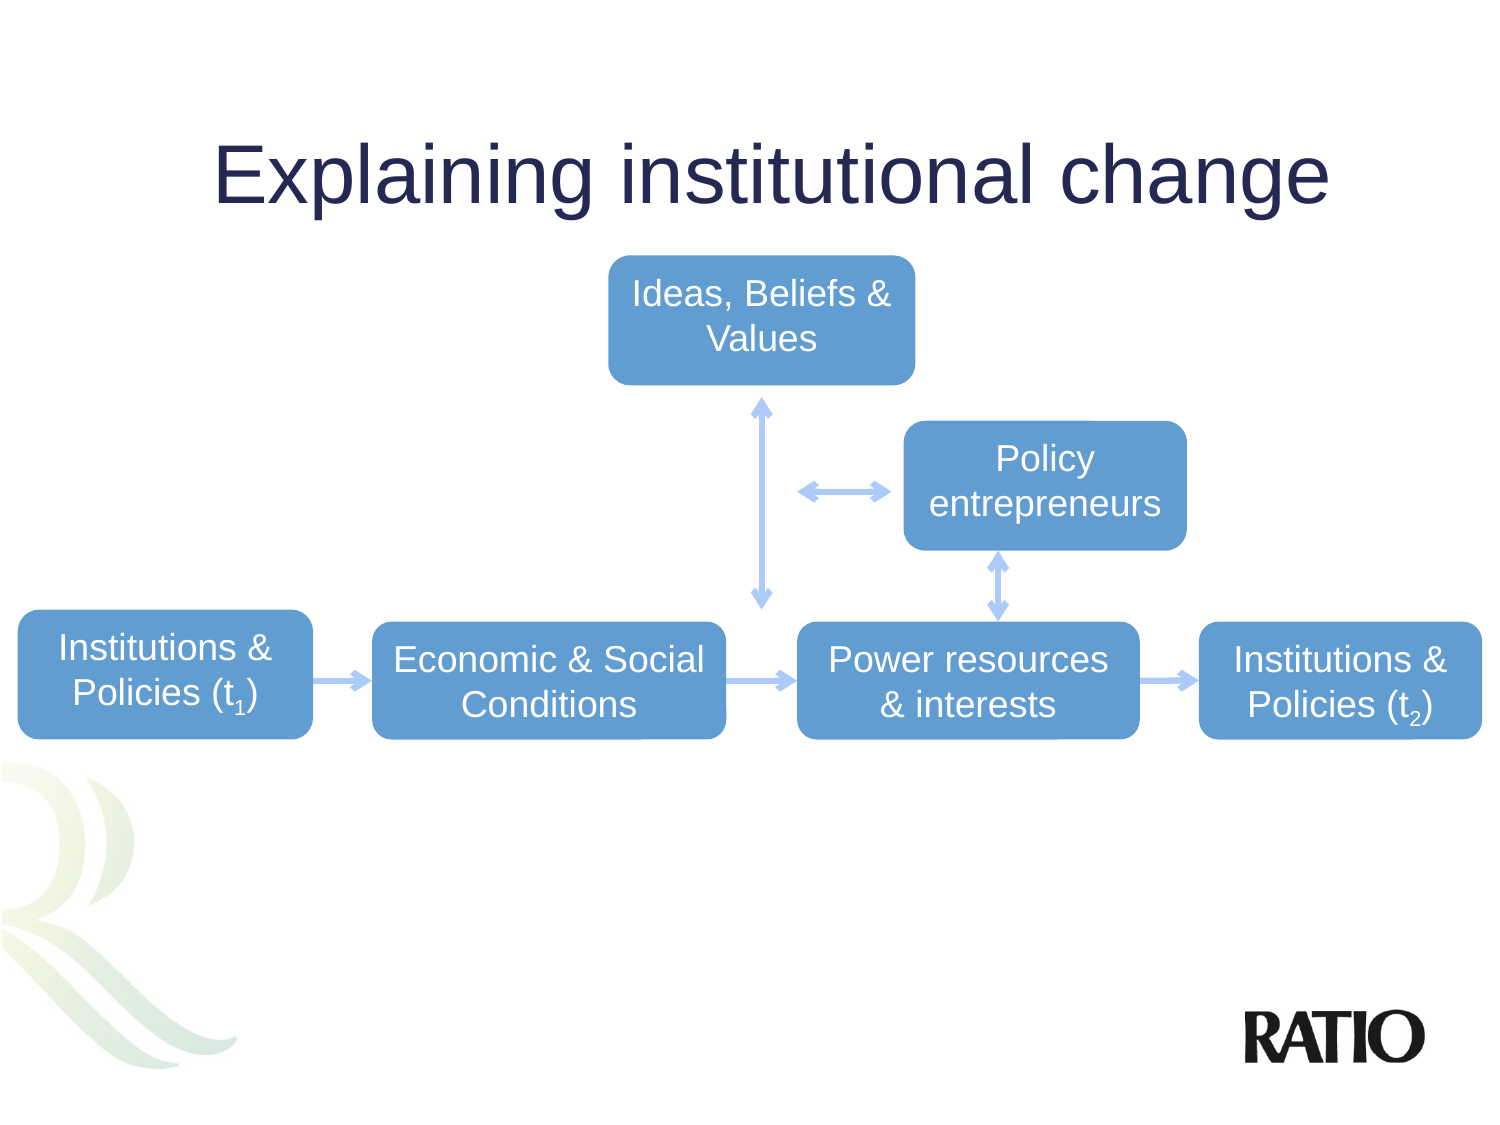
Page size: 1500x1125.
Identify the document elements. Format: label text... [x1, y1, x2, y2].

picture [0, 762, 238, 1070]
text_box Power resources & interests [797, 621, 1140, 740]
text_box Economic & Social Conditions [372, 621, 727, 740]
text_box Ideas, Beliefs & Values [608, 255, 916, 386]
title Explaining institutional change [147, 101, 1398, 240]
text_box Policy entrepreneurs [903, 420, 1187, 551]
text_box Institutions & Policies (t2) [1198, 621, 1483, 740]
text_box Institutions & Policies (t1) [17, 609, 314, 740]
picture [1245, 1009, 1425, 1063]
